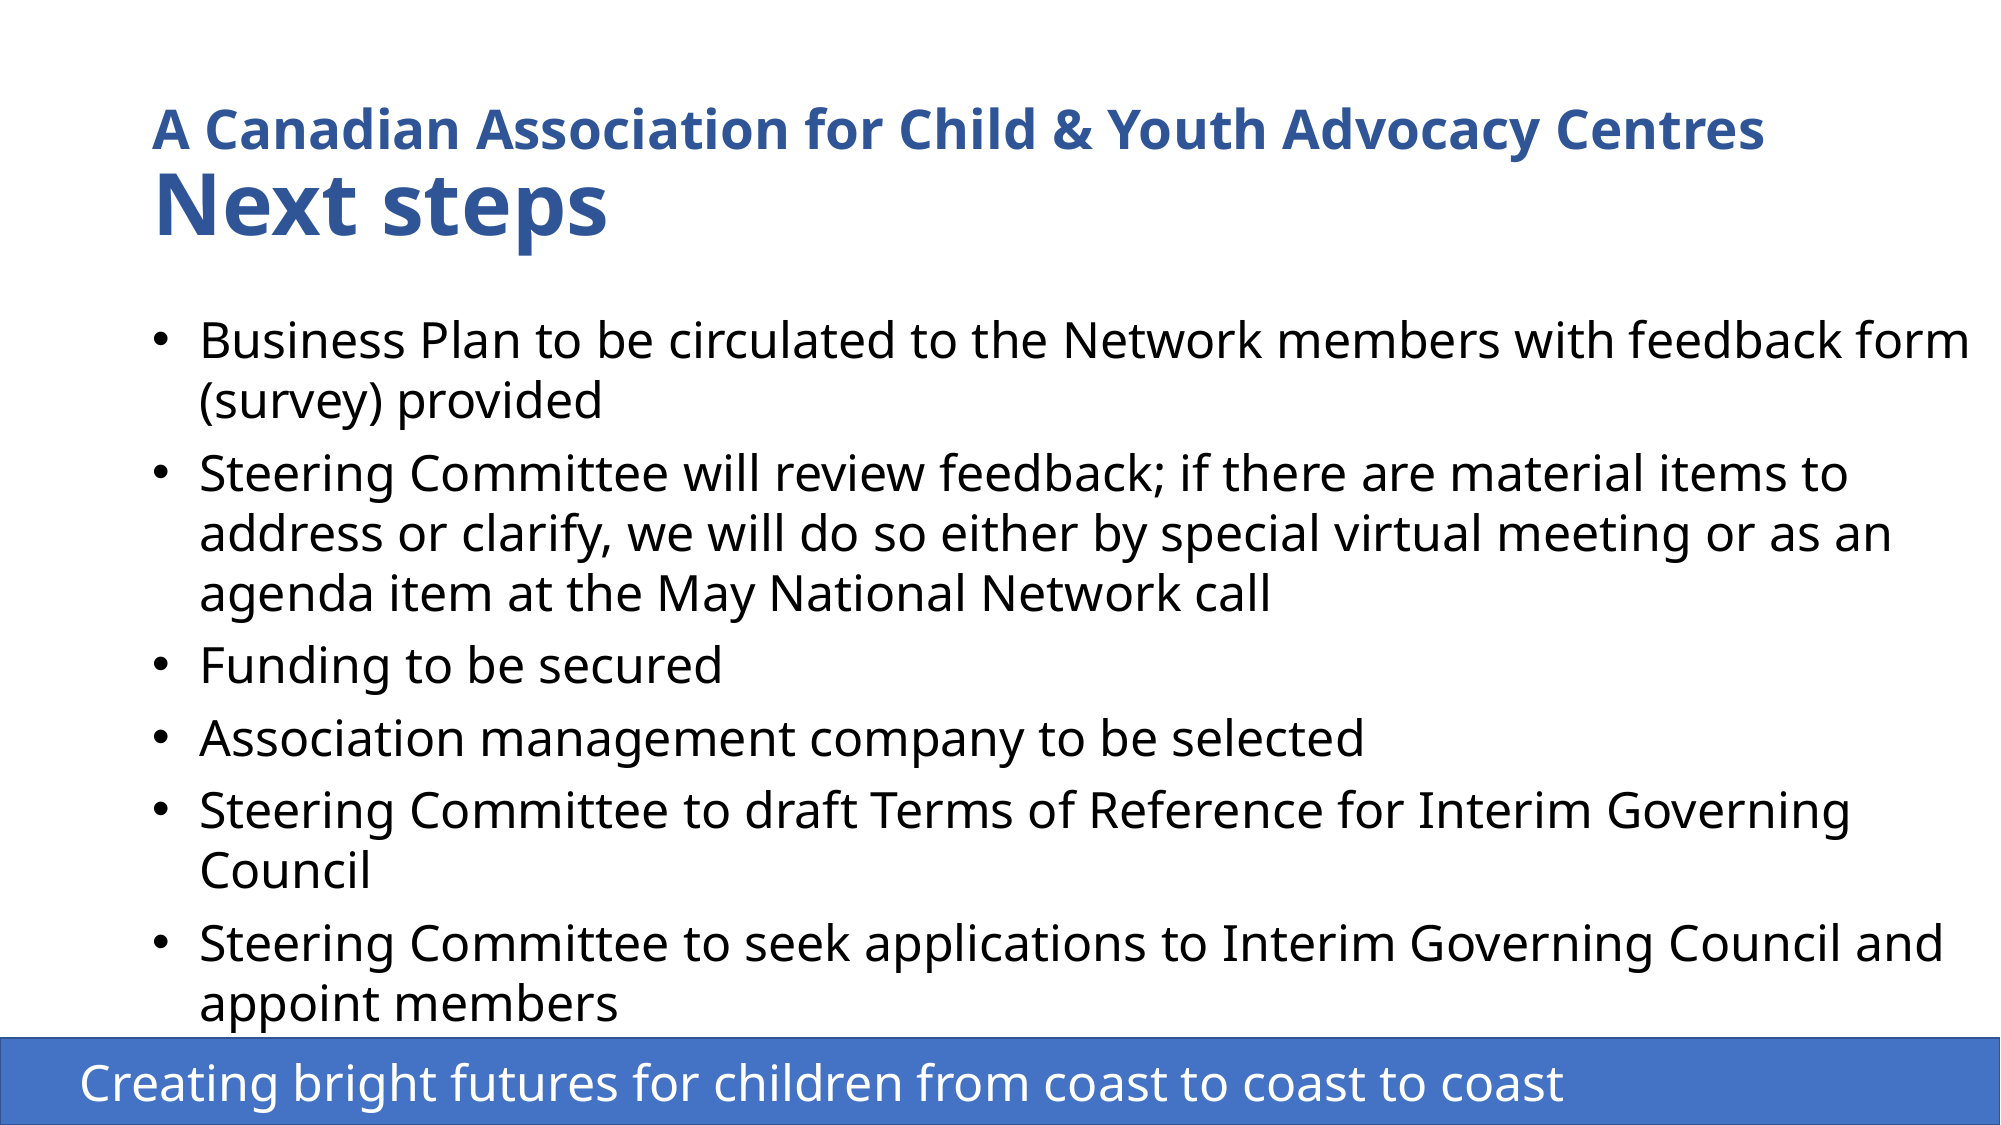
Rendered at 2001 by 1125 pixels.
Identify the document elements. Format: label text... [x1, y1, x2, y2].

text_box Creating bright futures for children from coast to coast to coast [0, 1037, 2000, 1125]
text_box Business Plan to be circulated to the Network members with feedback form (survey) provided Steering Committee will review feedback; if there are material items to address or clarify, we will do so either by special virtual meeting or as an agenda item at the May National Network call Funding to be secured Association management company to be selected Steering Committee to draft Terms of Reference for Interim Governing Council Steering Committee to seek applications to Interim Governing Council and appoint members [137, 301, 2000, 1037]
title A Canadian Association for Child & Youth Advocacy Centres Next steps [137, 69, 1863, 288]
